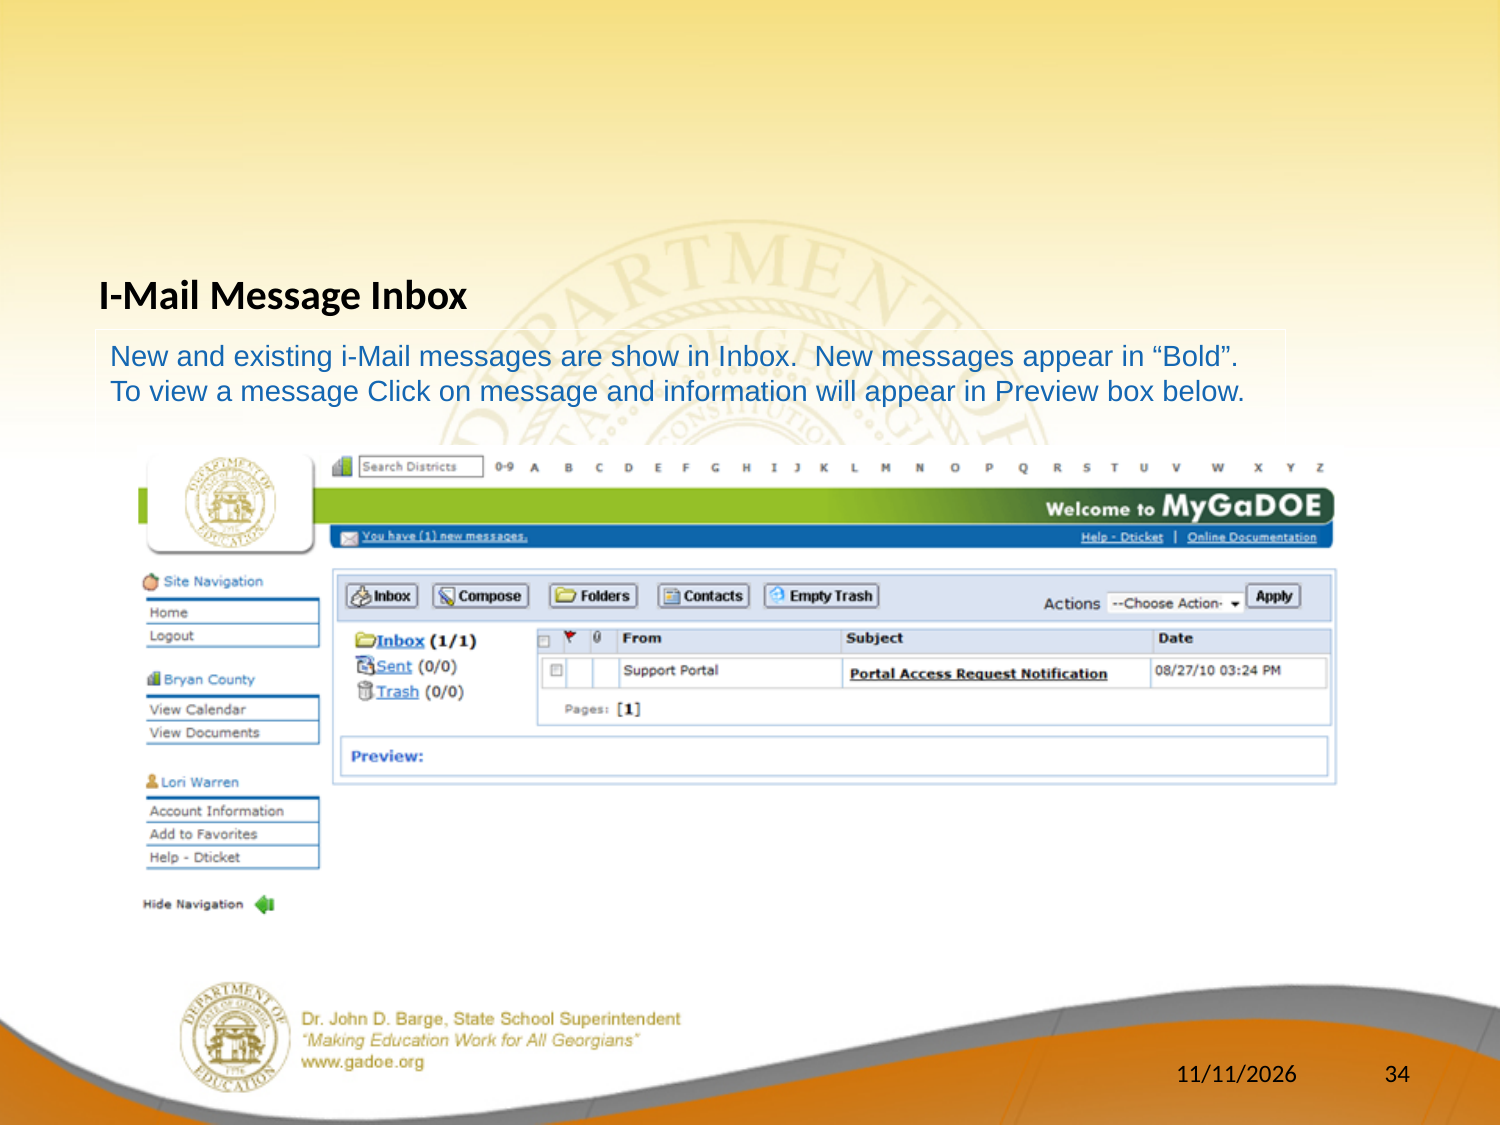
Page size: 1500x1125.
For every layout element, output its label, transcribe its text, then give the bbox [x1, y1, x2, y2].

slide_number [1137, 1042, 1313, 1103]
text_box New and existing i-Mail messages are show in Inbox. New messages appear in “Bold”. To view a message Click on message and information will appear in Preview box below. [95, 329, 1286, 462]
text_box I-Mail Message Inbox [83, 260, 952, 321]
picture [0, 0, 1500, 1125]
slide_number 34 [1325, 1042, 1425, 1103]
